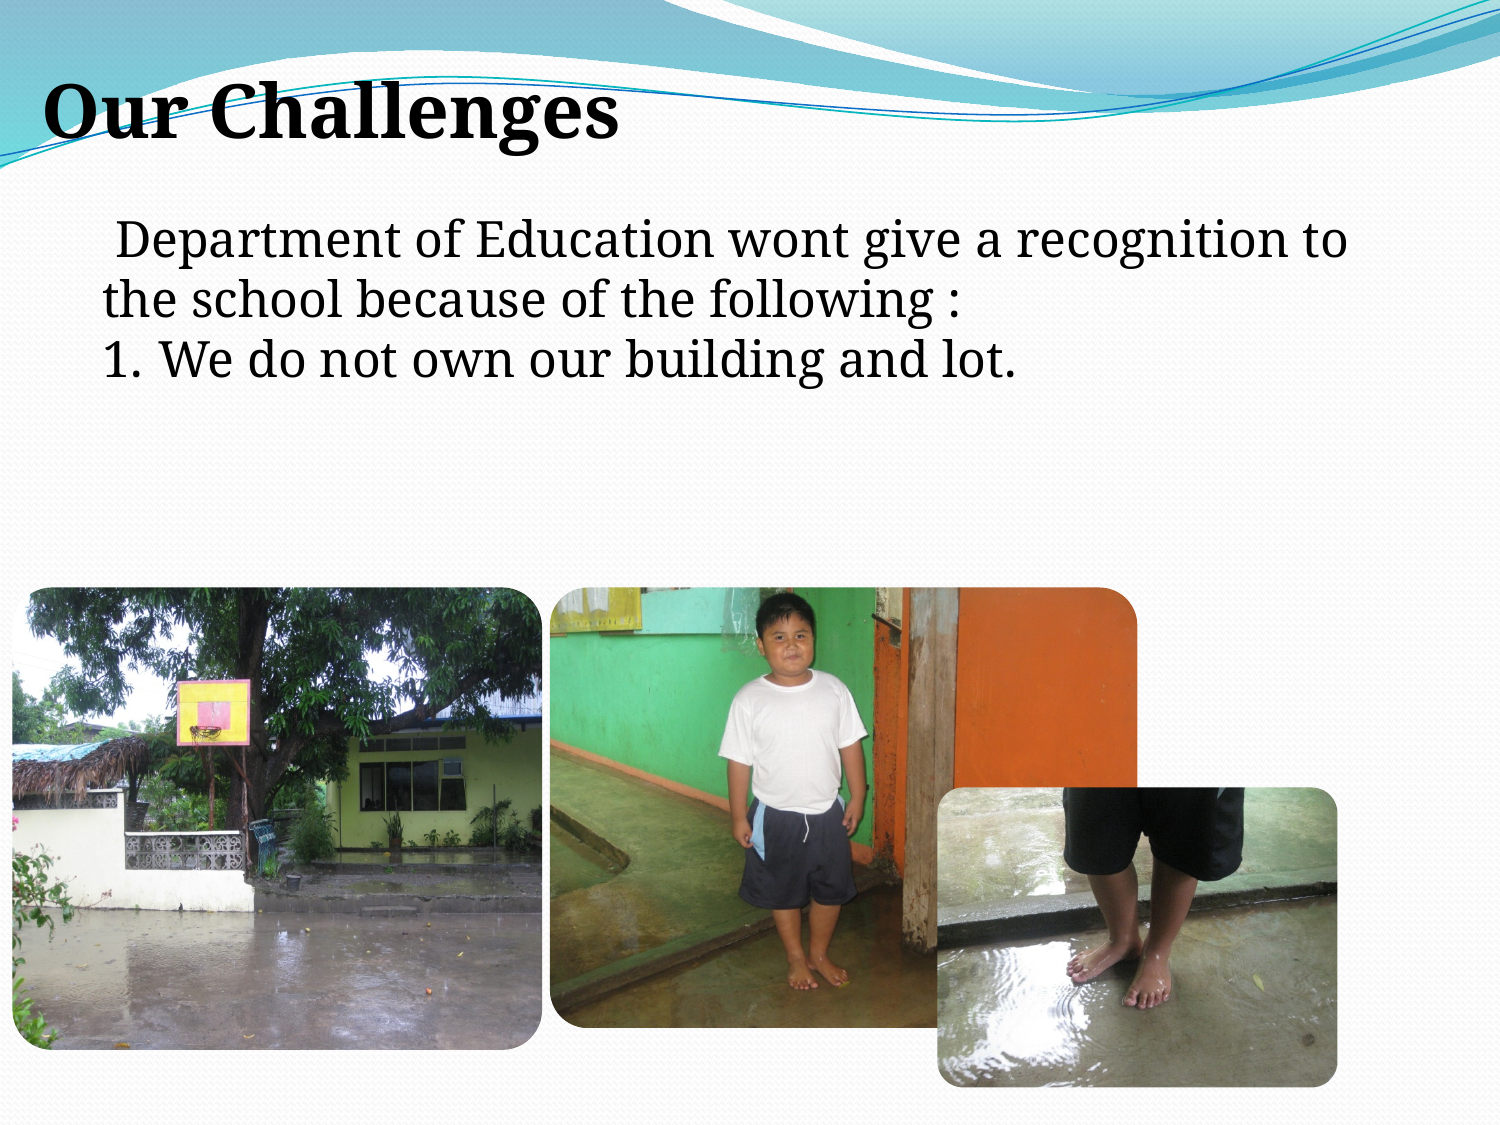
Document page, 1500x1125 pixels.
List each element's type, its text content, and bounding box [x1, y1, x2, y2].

text_box Our Challenges [26, 56, 954, 162]
text_box Department of Education wont give a recognition to the school because of the following : We do not own our building and lot. [87, 199, 1375, 455]
picture [12, 587, 543, 1051]
picture [549, 587, 1338, 1088]
